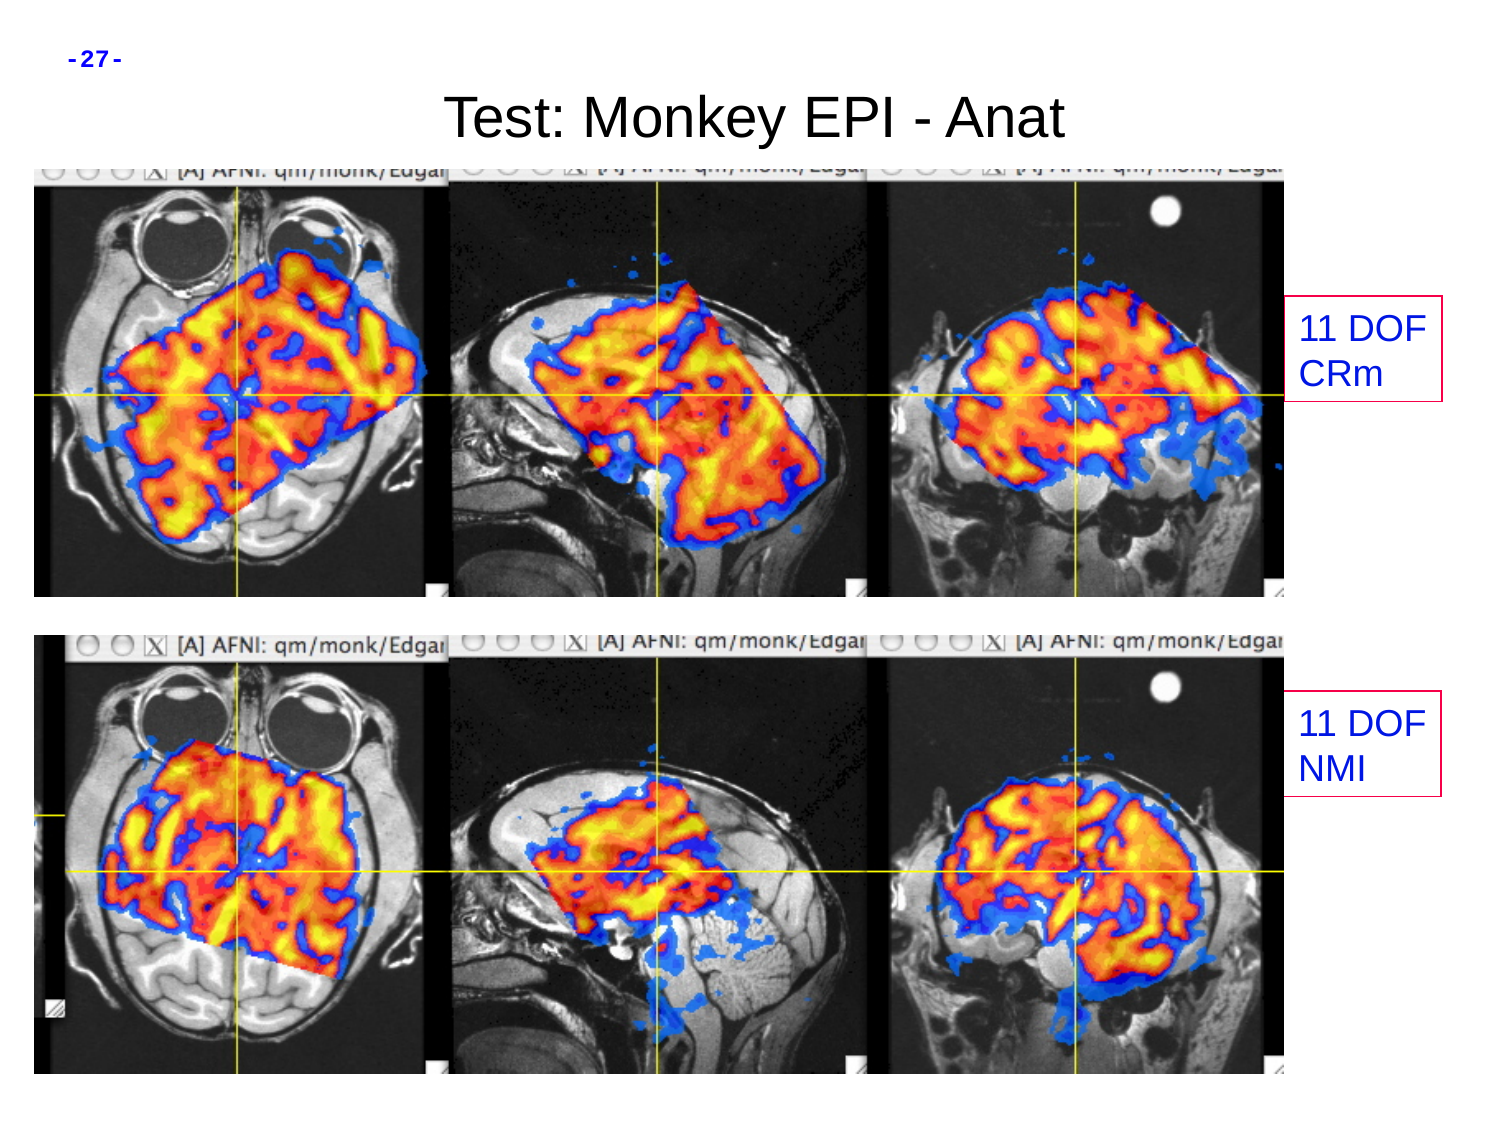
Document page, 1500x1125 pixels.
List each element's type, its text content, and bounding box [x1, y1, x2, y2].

picture [34, 168, 1285, 598]
picture [34, 635, 1285, 1074]
text_box 11 DOF NMI [1289, 690, 1442, 797]
text_box Test: Monkey EPI - Anat [117, 64, 1393, 164]
text_box 11 DOF CRm [1289, 296, 1442, 402]
